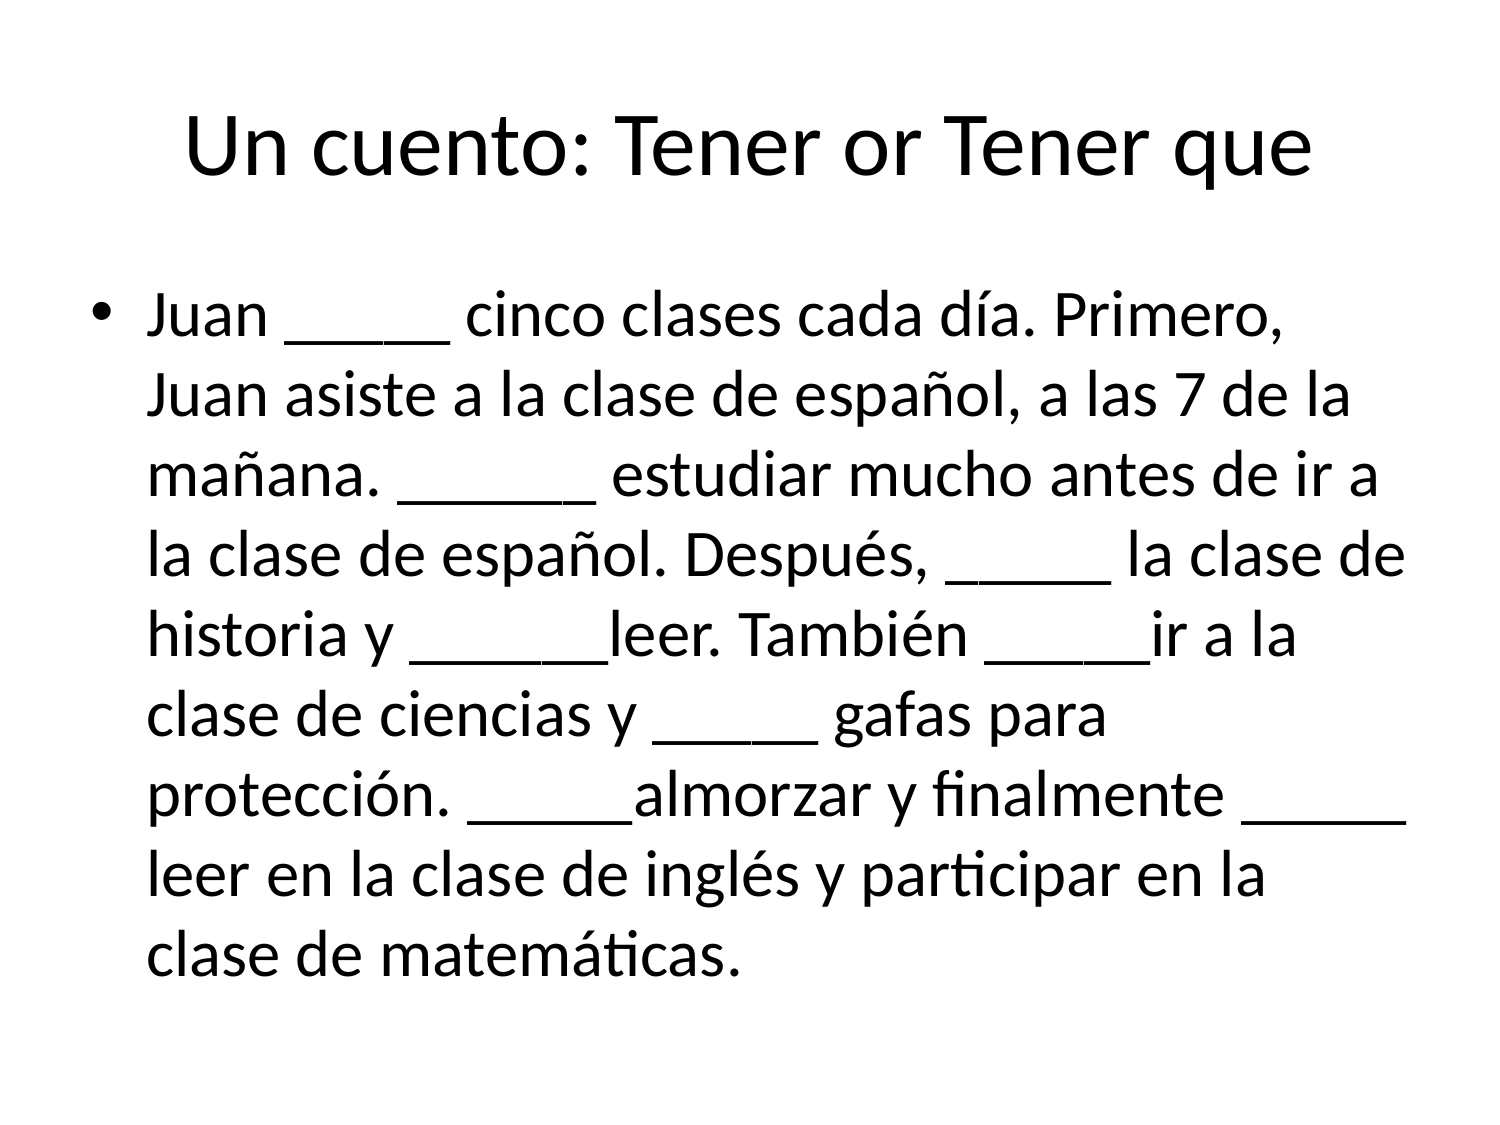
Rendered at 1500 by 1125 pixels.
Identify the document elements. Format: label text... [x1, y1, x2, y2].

list Juan _____ cinco clases cada día. Primero, Juan asiste a la clase de español, a las 7 de la mañana. ______ estudiar mucho antes de ir a la clase de español. Después, _____ la clase de historia y ______leer. También _____ir a la clase de ciencias y _____ gafas para protección. _____almorzar y finalmente _____ leer en la clase de inglés y participar en la clase de matemáticas. [75, 262, 1425, 1005]
title Un cuento: Tener or Tener que [75, 45, 1425, 233]
